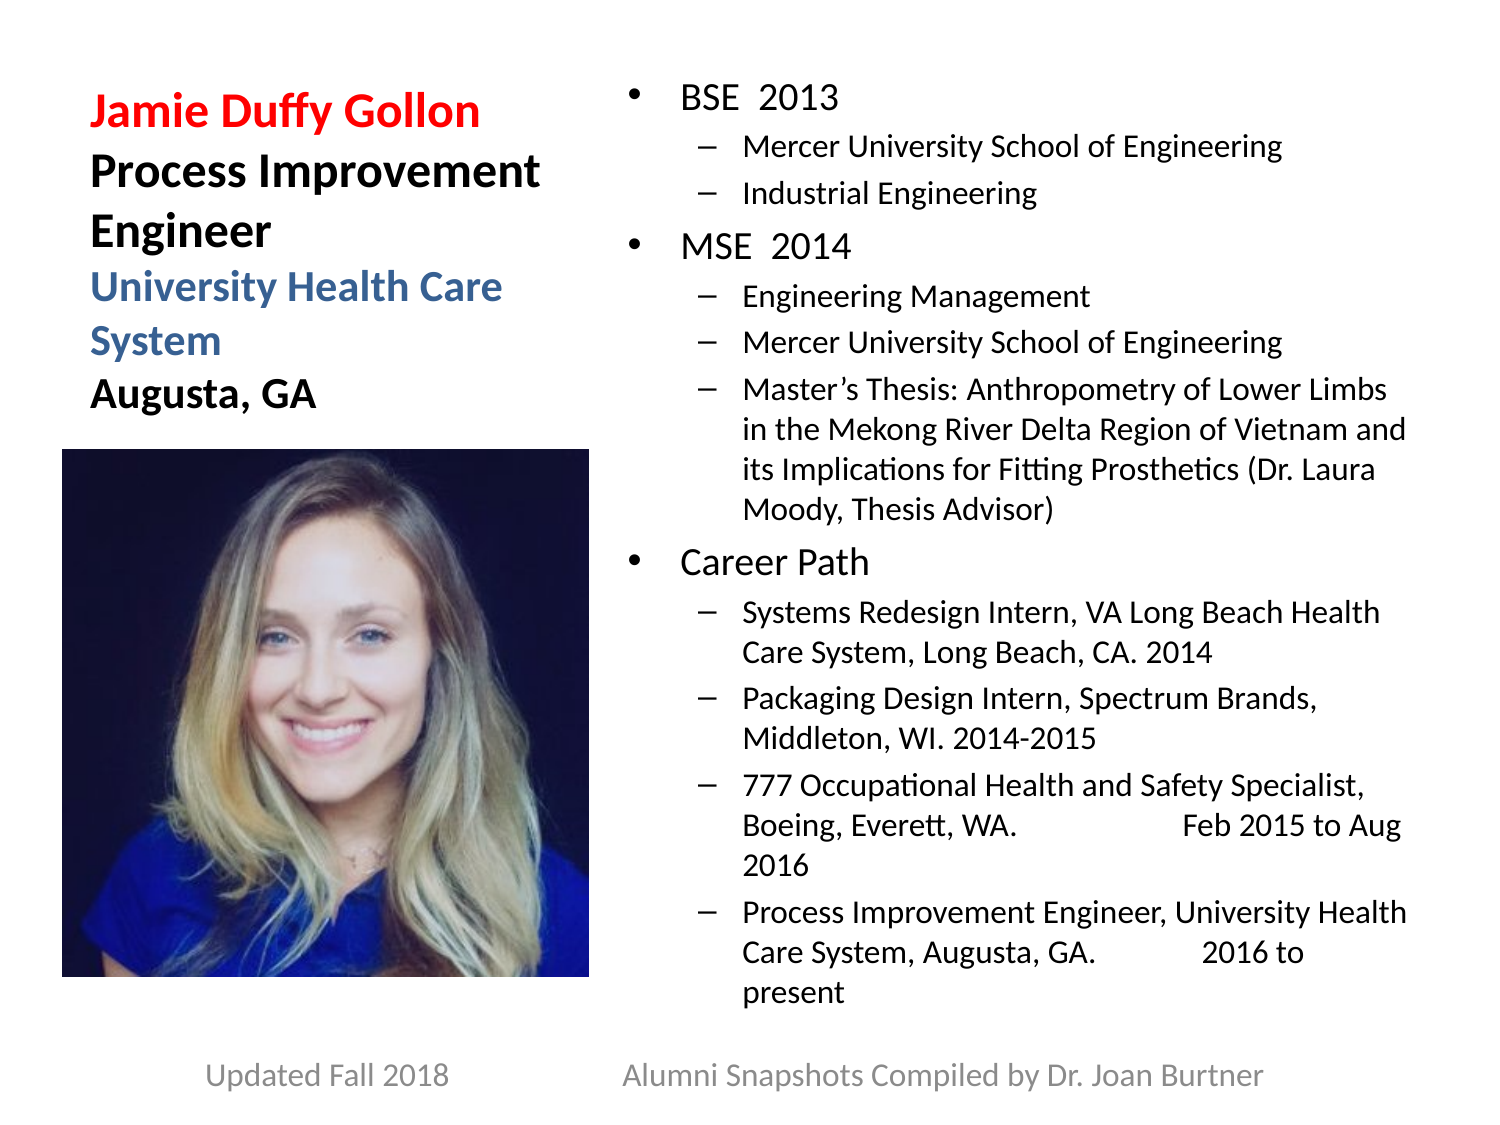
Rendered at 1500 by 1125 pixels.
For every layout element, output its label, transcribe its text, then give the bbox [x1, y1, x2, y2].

footer Alumni Snapshots Compiled by Dr. Joan Burtner [562, 1042, 1325, 1103]
picture [62, 449, 590, 977]
slide_number Updated Fall 2018 [112, 1042, 550, 1103]
list BSE 2013 Mercer University School of Engineering Industrial Engineering MSE 2014 Engineering Management Mercer University School of Engineering Master’s Thesis: Anthropometry of Lower Limbs in the Mekong River Delta Region of Vietnam and its Implications for Fitting Prosthetics (Dr. Laura Moody, Thesis Advisor) Career Path Systems Redesign Intern, VA Long Beach Health Care System, Long Beach, CA. 2014 Packaging Design Intern, Spectrum Brands, Middleton, WI. 2014-2015 777 Occupational Health and Safety Specialist, Boeing, Everett, WA. Feb 2015 to Aug 2016 Process Improvement Engineer, University Health Care System, Augusta, GA. 2016 to present [612, 62, 1425, 1025]
title Jamie Duffy Gollon Process Improvement Engineer University Health Care System Augusta, GA [75, 62, 569, 425]
